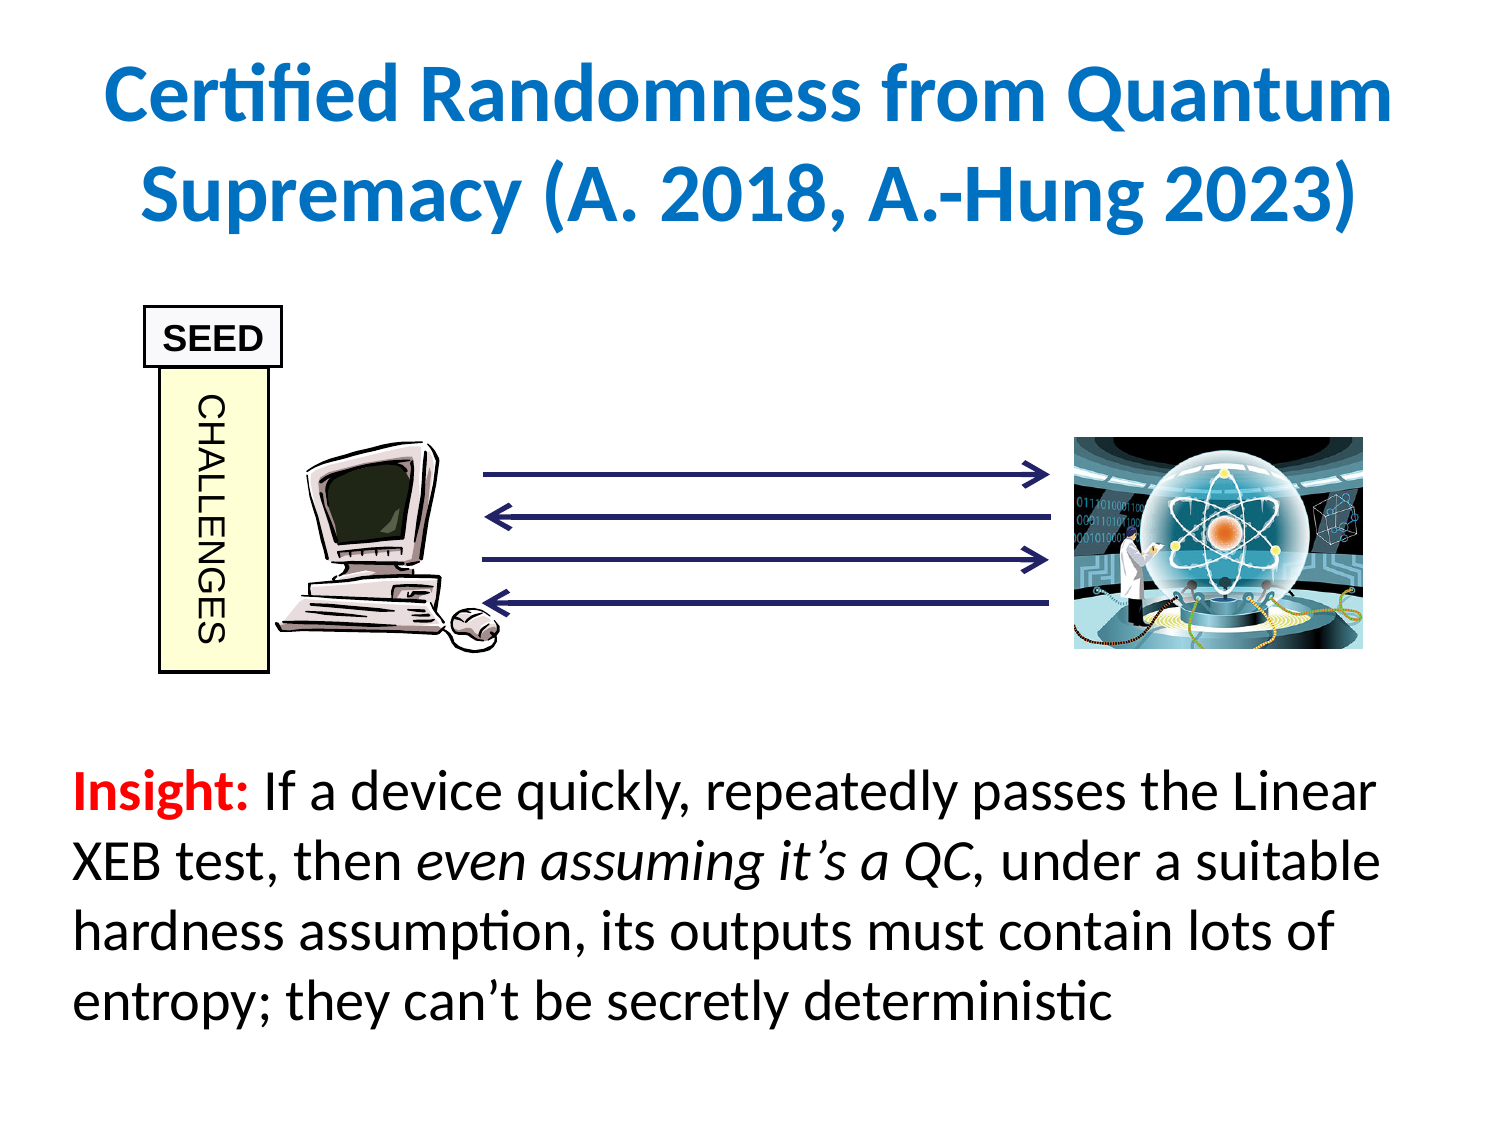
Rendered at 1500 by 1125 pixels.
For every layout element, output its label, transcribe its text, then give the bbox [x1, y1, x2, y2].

picture [1074, 437, 1363, 649]
text_box Insight: If a device quickly, repeatedly passes the Linear XEB test, then even assuming it’s a QC, under a suitable hardness assumption, its outputs must contain lots of entropy; they can’t be secretly deterministic [57, 744, 1433, 820]
text_box Certified Randomness from Quantum Supremacy (A. 2018, A.-Hung 2023) [62, 30, 1438, 246]
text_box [274, 441, 500, 654]
text_box SEED [144, 306, 282, 367]
text_box CHALLENGES [159, 367, 269, 673]
